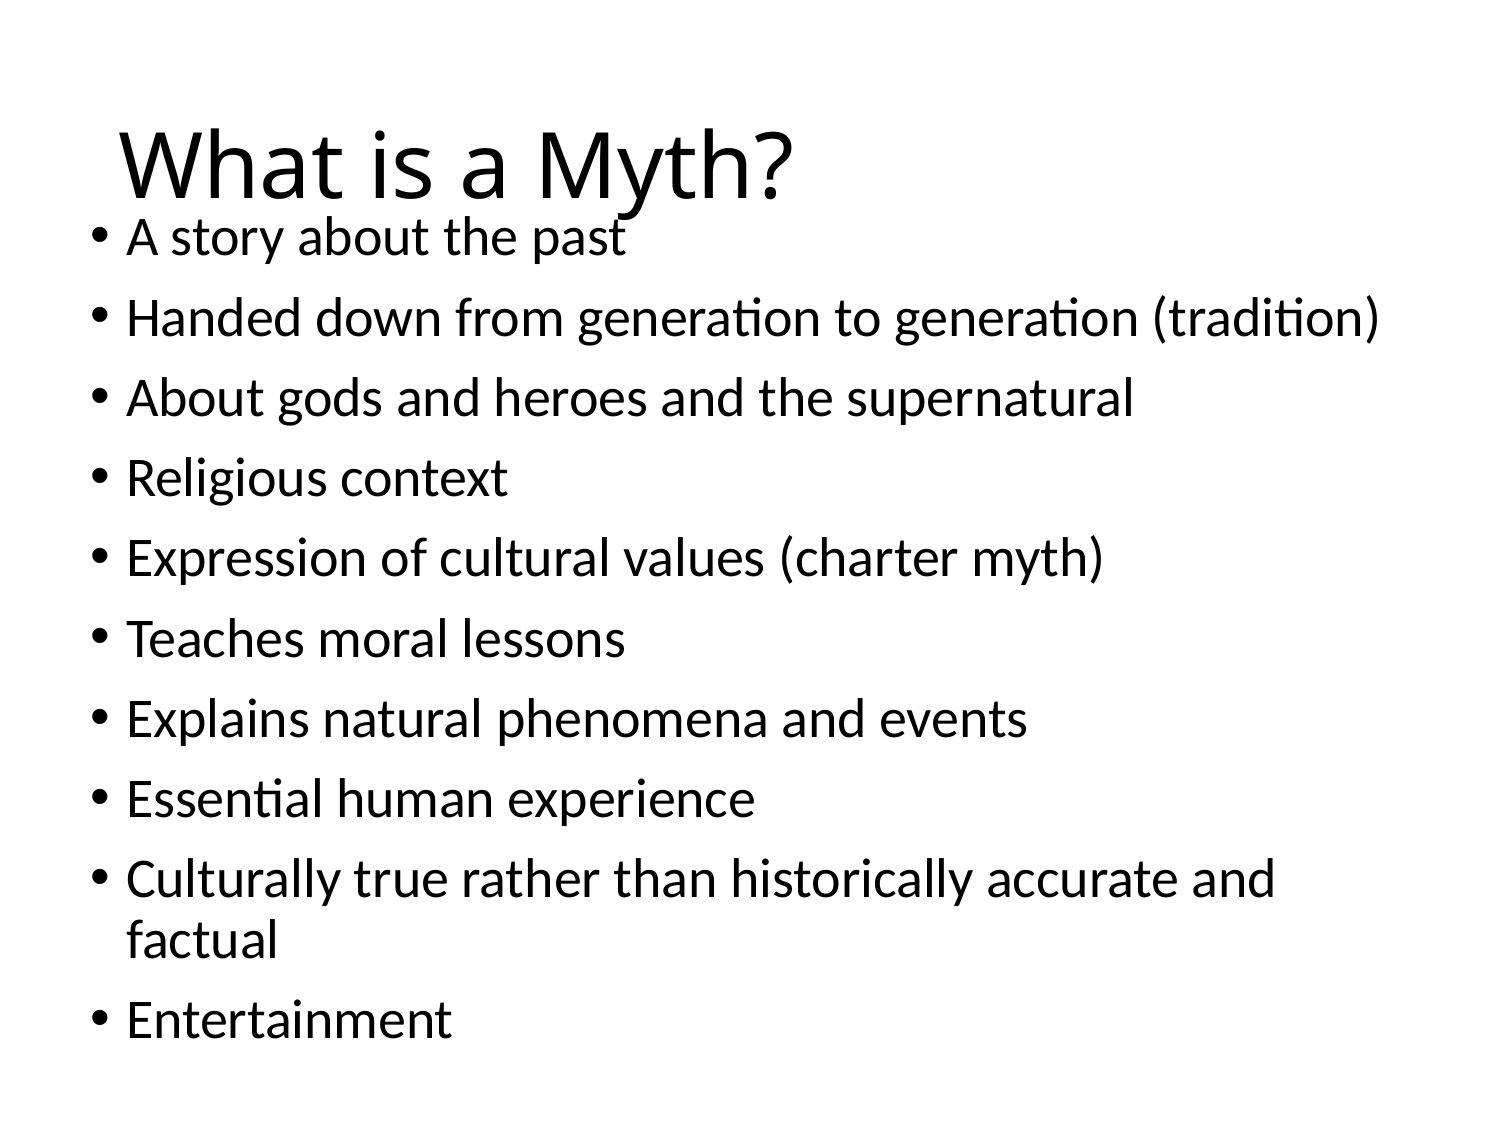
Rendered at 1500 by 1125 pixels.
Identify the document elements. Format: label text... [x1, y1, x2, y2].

list A story about the past Handed down from generation to generation (tradition) About gods and heroes and the supernatural Religious context Expression of cultural values (charter myth) Teaches moral lessons Explains natural phenomena and events Essential human experience Culturally true rather than historically accurate and factual Entertainment [75, 200, 1425, 1075]
title What is a Myth? [103, 59, 1397, 200]
